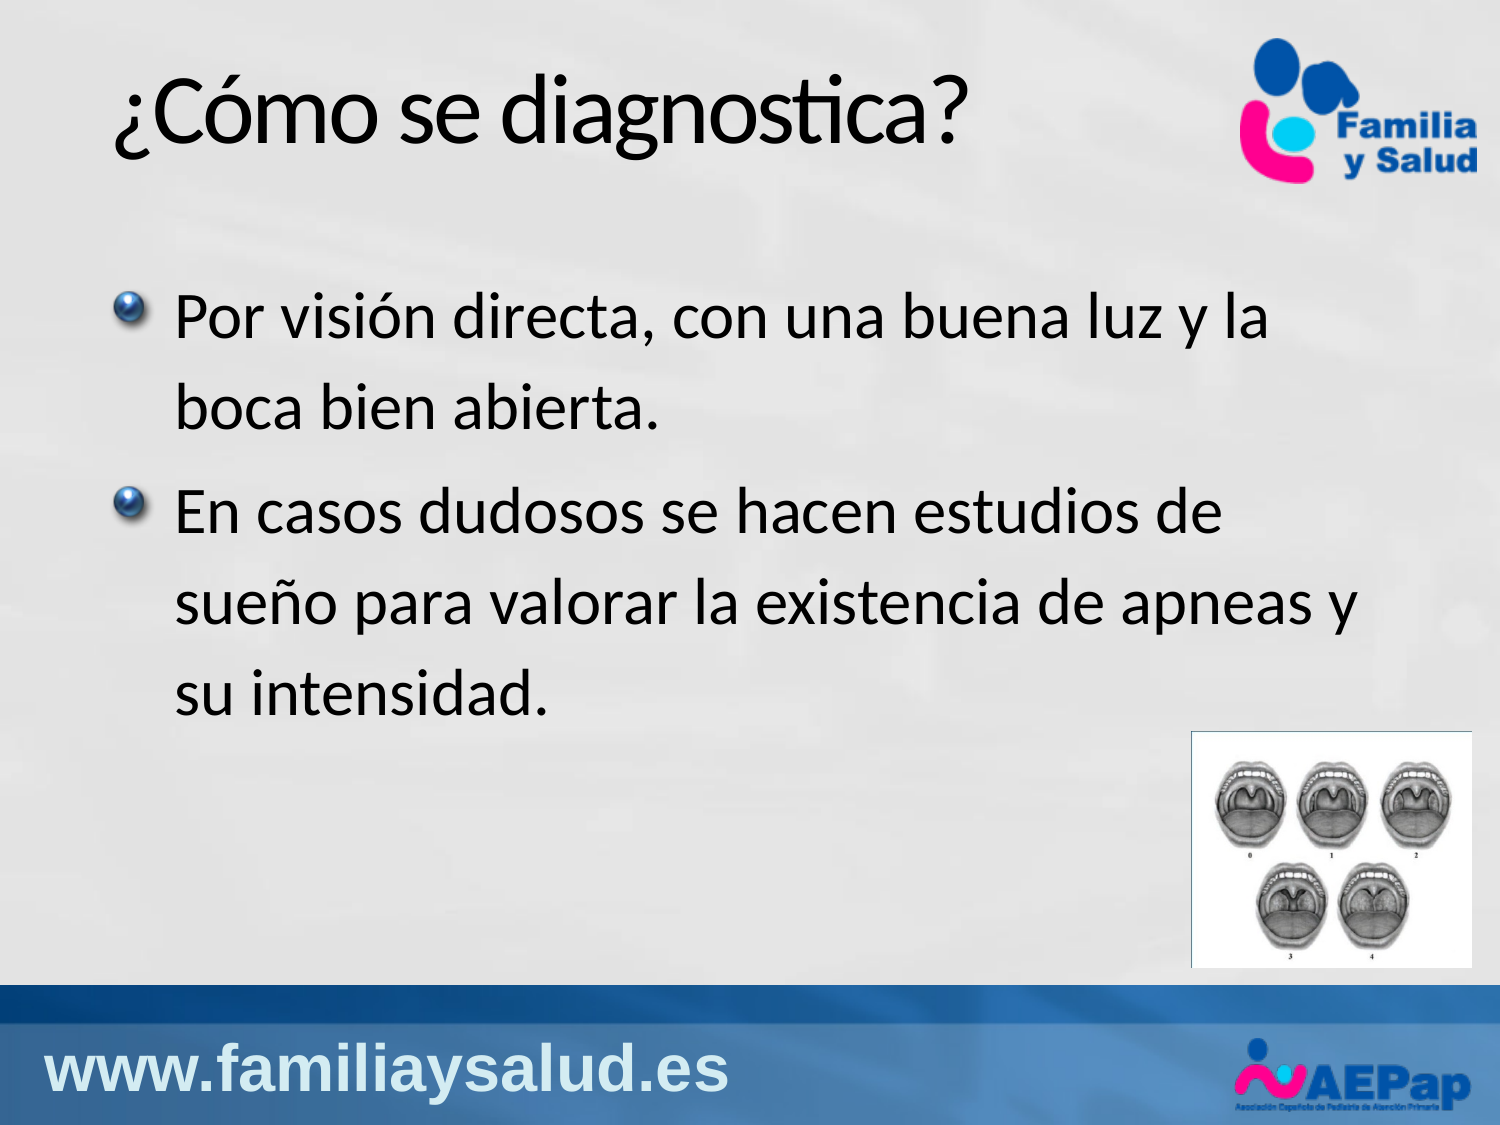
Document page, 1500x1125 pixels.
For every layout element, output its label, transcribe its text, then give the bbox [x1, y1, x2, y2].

picture [0, 0, 1500, 1125]
title ¿Cómo se diagnostica? [109, 56, 1108, 166]
text_box www.familiaysalud.es [29, 1017, 757, 1113]
list Por visión directa, con una buena luz y la boca bien abierta. En casos dudosos se hacen estudios de sueño para valorar la existencia de apneas y su intensidad. [108, 260, 1402, 729]
